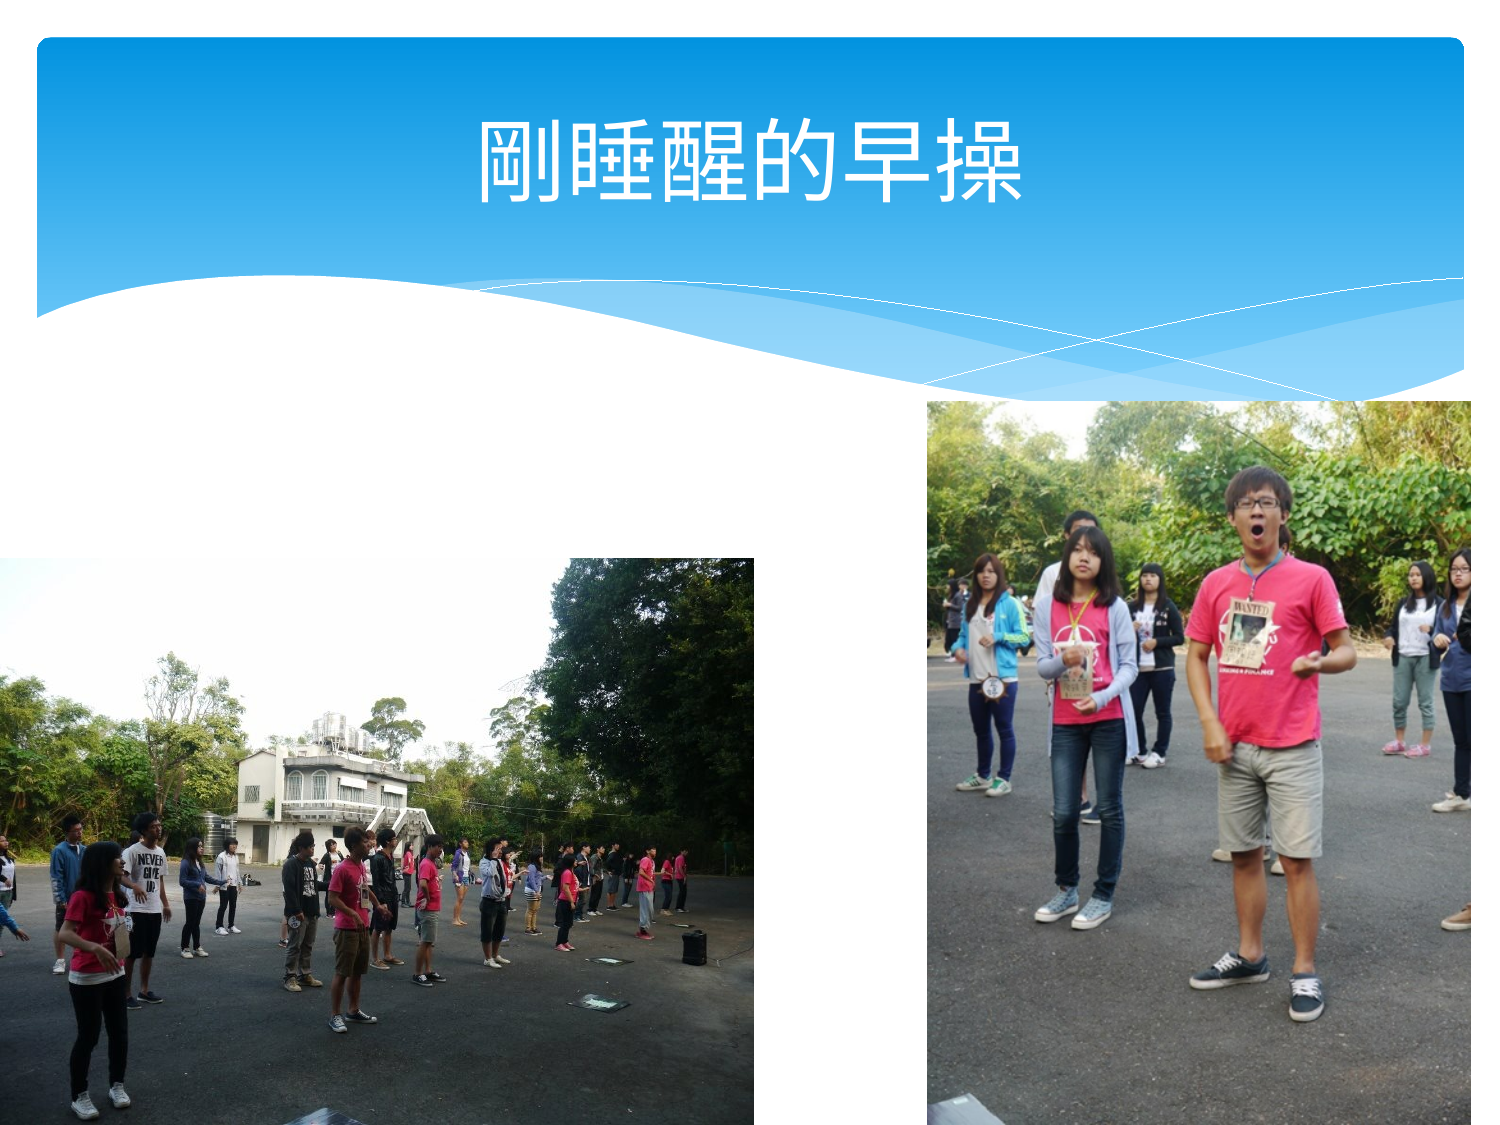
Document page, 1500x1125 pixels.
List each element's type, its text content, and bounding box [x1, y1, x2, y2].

title 剛睡醒的早操 [75, 55, 1425, 261]
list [0, 557, 754, 1125]
picture [926, 401, 1471, 1125]
